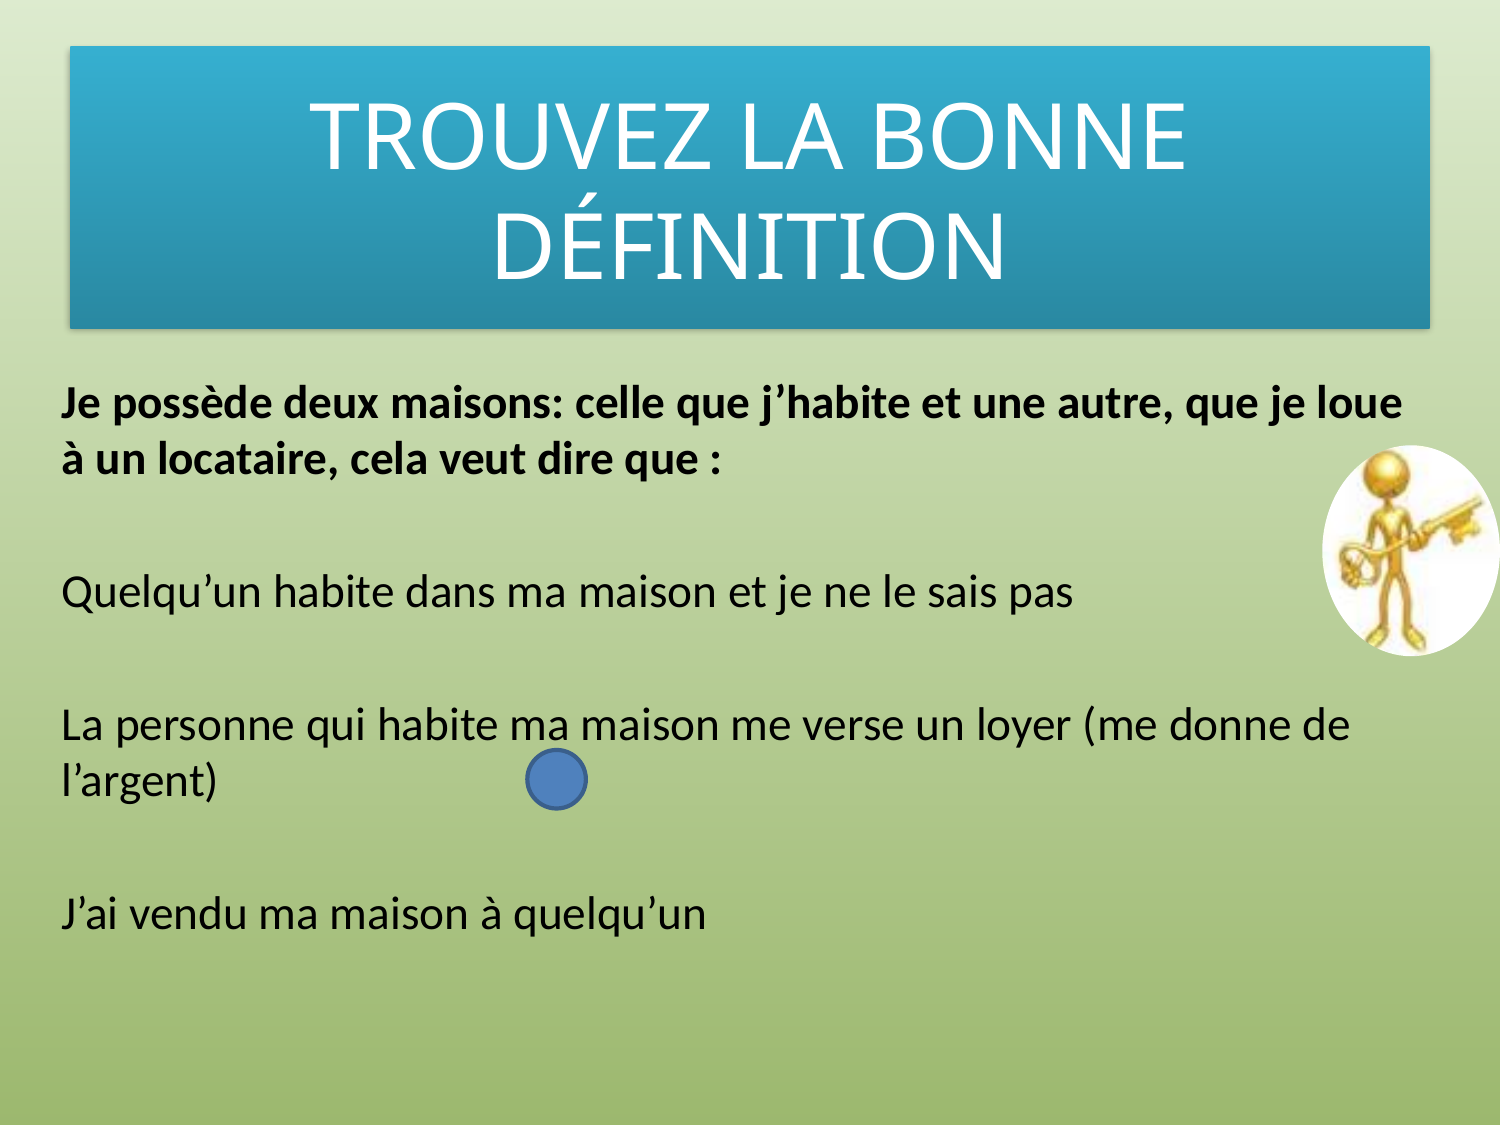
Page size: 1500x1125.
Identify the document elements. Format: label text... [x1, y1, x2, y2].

subtitle Je possède deux maisons: celle que j’habite et une autre, que je loue à un locataire, cela veut dire que : Quelqu’un habite dans ma maison et je ne le sais pas La personne qui habite ma maison me verse un loyer (me donne de l’argent) J’ai vendu ma maison à quelqu’un [46, 363, 1442, 1008]
text_box [525, 747, 588, 811]
title TROUVEZ LA BONNE DÉFINITION [70, 46, 1430, 329]
picture [1322, 445, 1500, 657]
